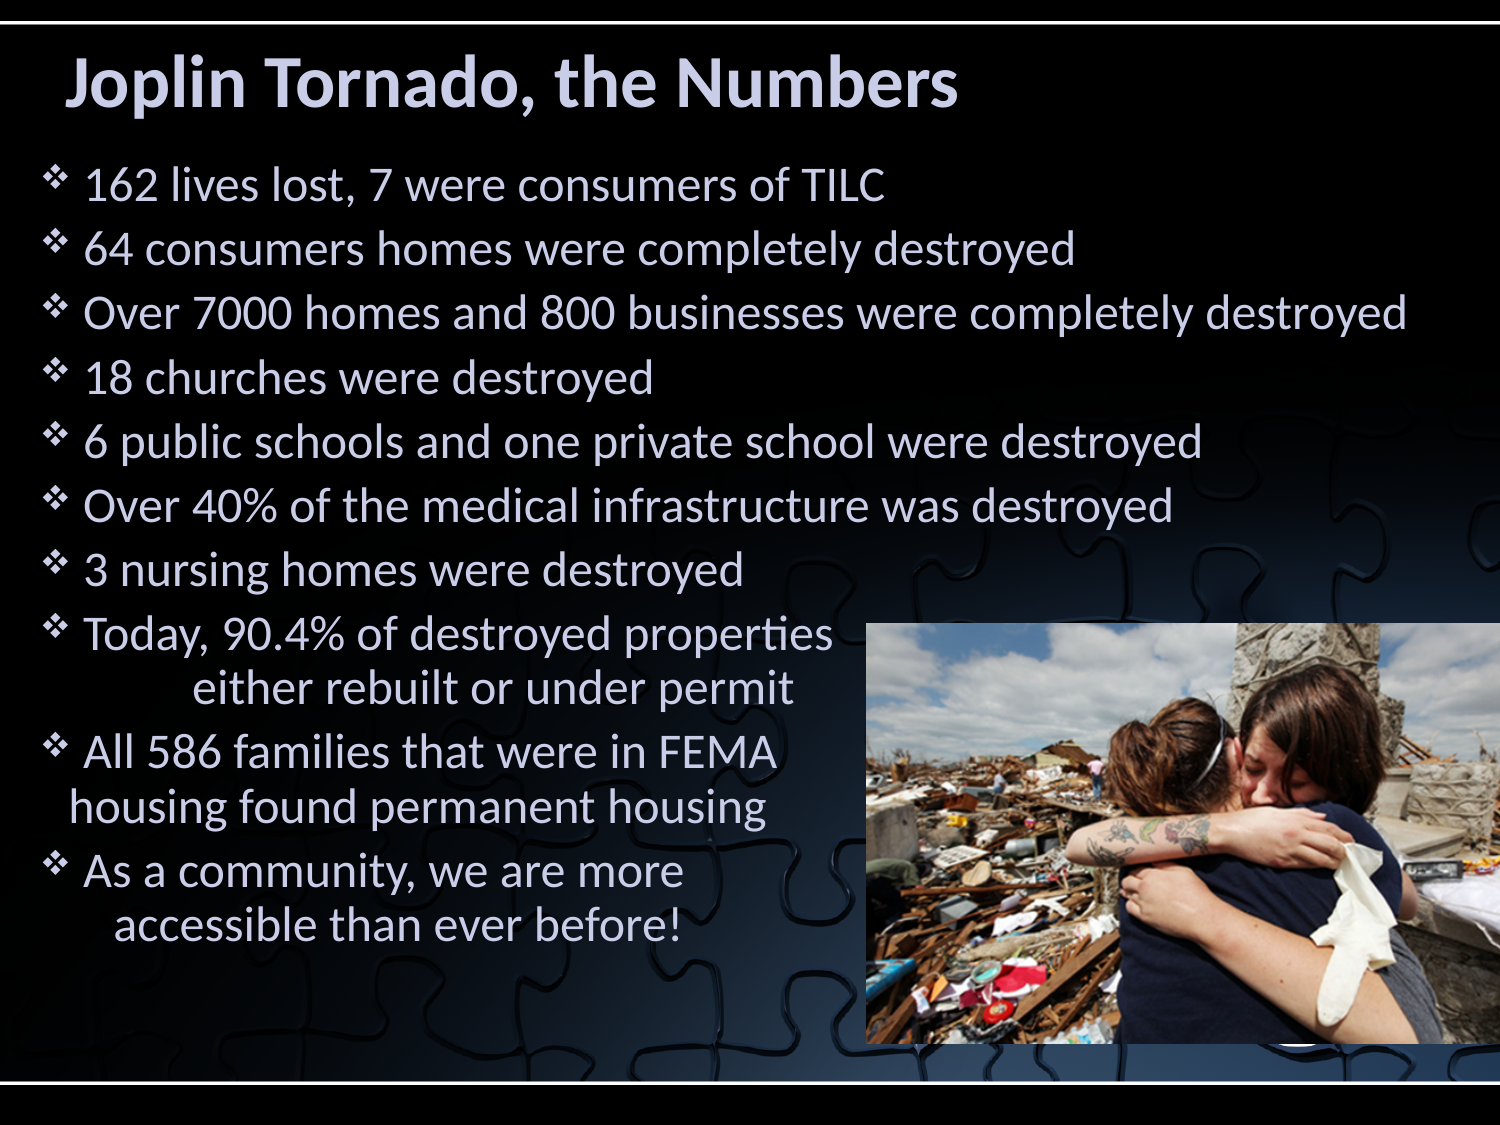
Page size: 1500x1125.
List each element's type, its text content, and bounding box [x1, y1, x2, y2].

picture [0, 0, 1500, 1125]
title Joplin Tornado, the Numbers [50, 24, 1427, 130]
list 162 lives lost, 7 were consumers of TILC 64 consumers homes were completely destroyed Over 7000 homes and 800 businesses were completely destroyed 18 churches were destroyed 6 public schools and one private school were destroyed Over 40% of the medical infrastructure was destroyed 3 nursing homes were destroyed Today, 90.4% of destroyed properties either rebuilt or under permit All 586 families that were in FEMA housing found permanent housing As a community, we are more accessible than ever before! [24, 149, 1475, 1056]
